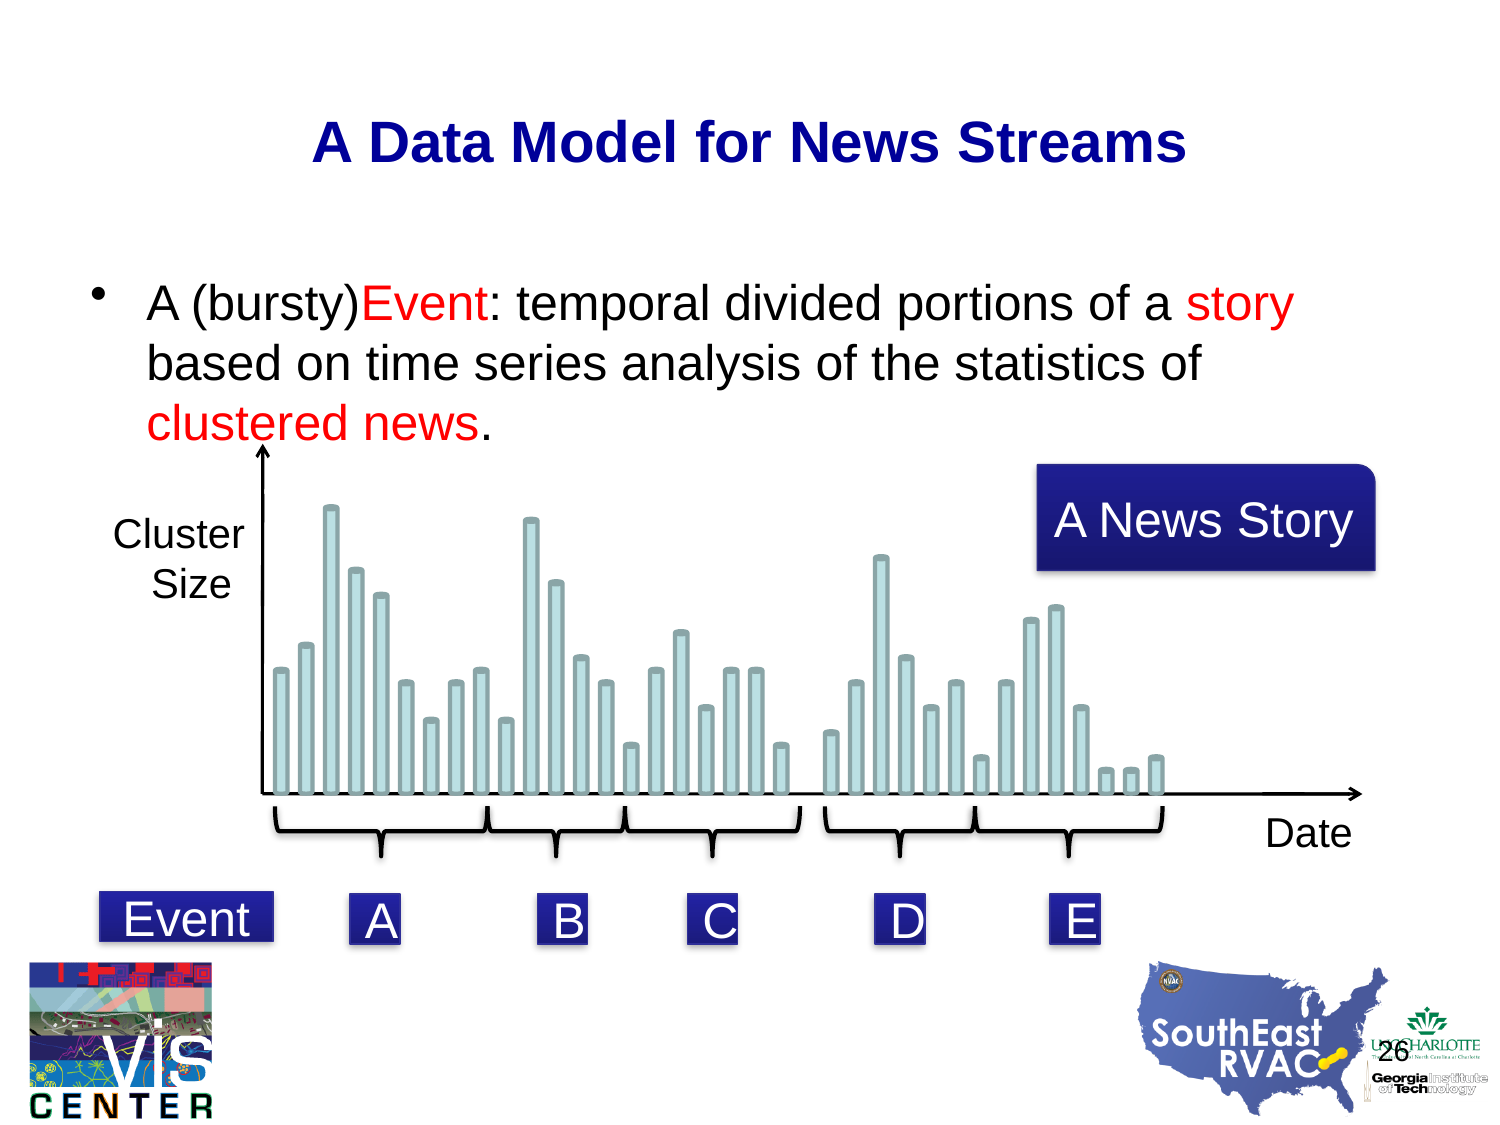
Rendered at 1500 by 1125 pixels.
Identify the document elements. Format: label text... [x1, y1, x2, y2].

title A Data Model for News Streams [74, 44, 1426, 233]
picture [1137, 961, 1488, 1117]
text_box [722, 666, 740, 792]
text_box A News Story [1036, 463, 1376, 572]
text_box [547, 579, 565, 792]
text_box [322, 654, 340, 792]
text_box [322, 534, 340, 642]
text_box [897, 654, 915, 792]
text_box [697, 704, 715, 792]
text_box [372, 591, 390, 642]
text_box [347, 566, 365, 642]
picture [24, 962, 213, 1124]
text_box [672, 629, 690, 792]
text_box [947, 679, 965, 792]
text_box [572, 654, 590, 792]
text_box [622, 741, 640, 792]
text_box [747, 666, 765, 792]
text_box [1072, 704, 1090, 792]
text_box [397, 679, 415, 792]
text_box [297, 654, 315, 792]
text_box [597, 679, 615, 792]
text_box [272, 666, 290, 792]
list A (bursty)Event: temporal divided portions of a story based on time series analysis of the statistics of clustered news. [74, 262, 1426, 1006]
text_box [847, 679, 865, 792]
text_box [1097, 766, 1115, 792]
text_box [772, 741, 790, 792]
text_box [497, 716, 515, 792]
text_box D [874, 893, 926, 945]
text_box [1022, 616, 1040, 792]
text_box E [1049, 893, 1101, 945]
text_box [372, 654, 390, 792]
text_box [447, 679, 465, 792]
text_box Event [99, 891, 274, 942]
text_box [322, 504, 340, 524]
text_box [472, 666, 490, 792]
text_box [1122, 766, 1140, 792]
text_box [347, 654, 365, 792]
text_box [622, 806, 803, 859]
text_box B [537, 893, 588, 945]
text_box Cluster Size [97, 499, 286, 615]
text_box Date [1249, 798, 1389, 863]
text_box A [349, 893, 401, 945]
text_box [422, 716, 440, 792]
text_box [522, 516, 540, 792]
text_box [872, 554, 890, 792]
slide_number 26 [1074, 1024, 1426, 1103]
text_box [922, 704, 940, 792]
text_box [972, 754, 990, 792]
text_box C [687, 893, 738, 945]
text_box [822, 729, 840, 792]
text_box [272, 806, 483, 859]
text_box [485, 806, 621, 859]
text_box [997, 679, 1015, 792]
text_box [1147, 754, 1165, 792]
text_box [822, 806, 971, 859]
text_box [972, 806, 1165, 859]
text_box [1047, 604, 1065, 792]
text_box [647, 666, 665, 792]
